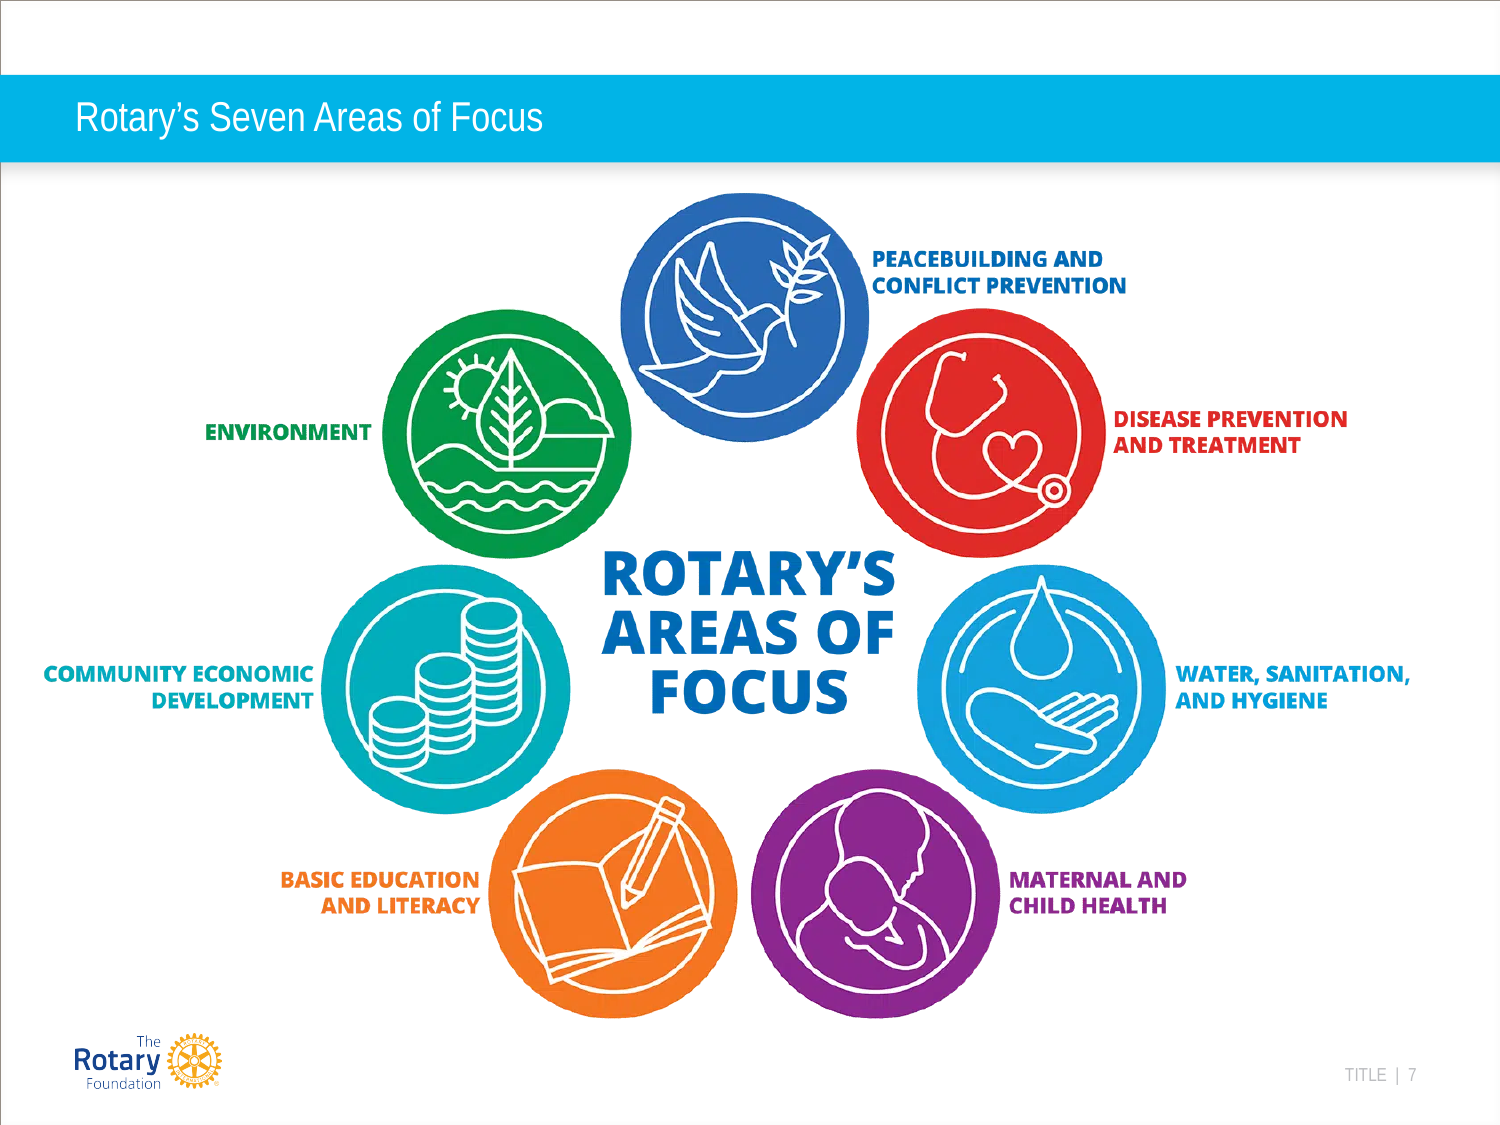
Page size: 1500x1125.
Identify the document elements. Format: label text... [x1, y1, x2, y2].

title Rotary’s Seven Areas of Focus [75, 75, 1075, 135]
picture [0, 163, 1495, 1089]
